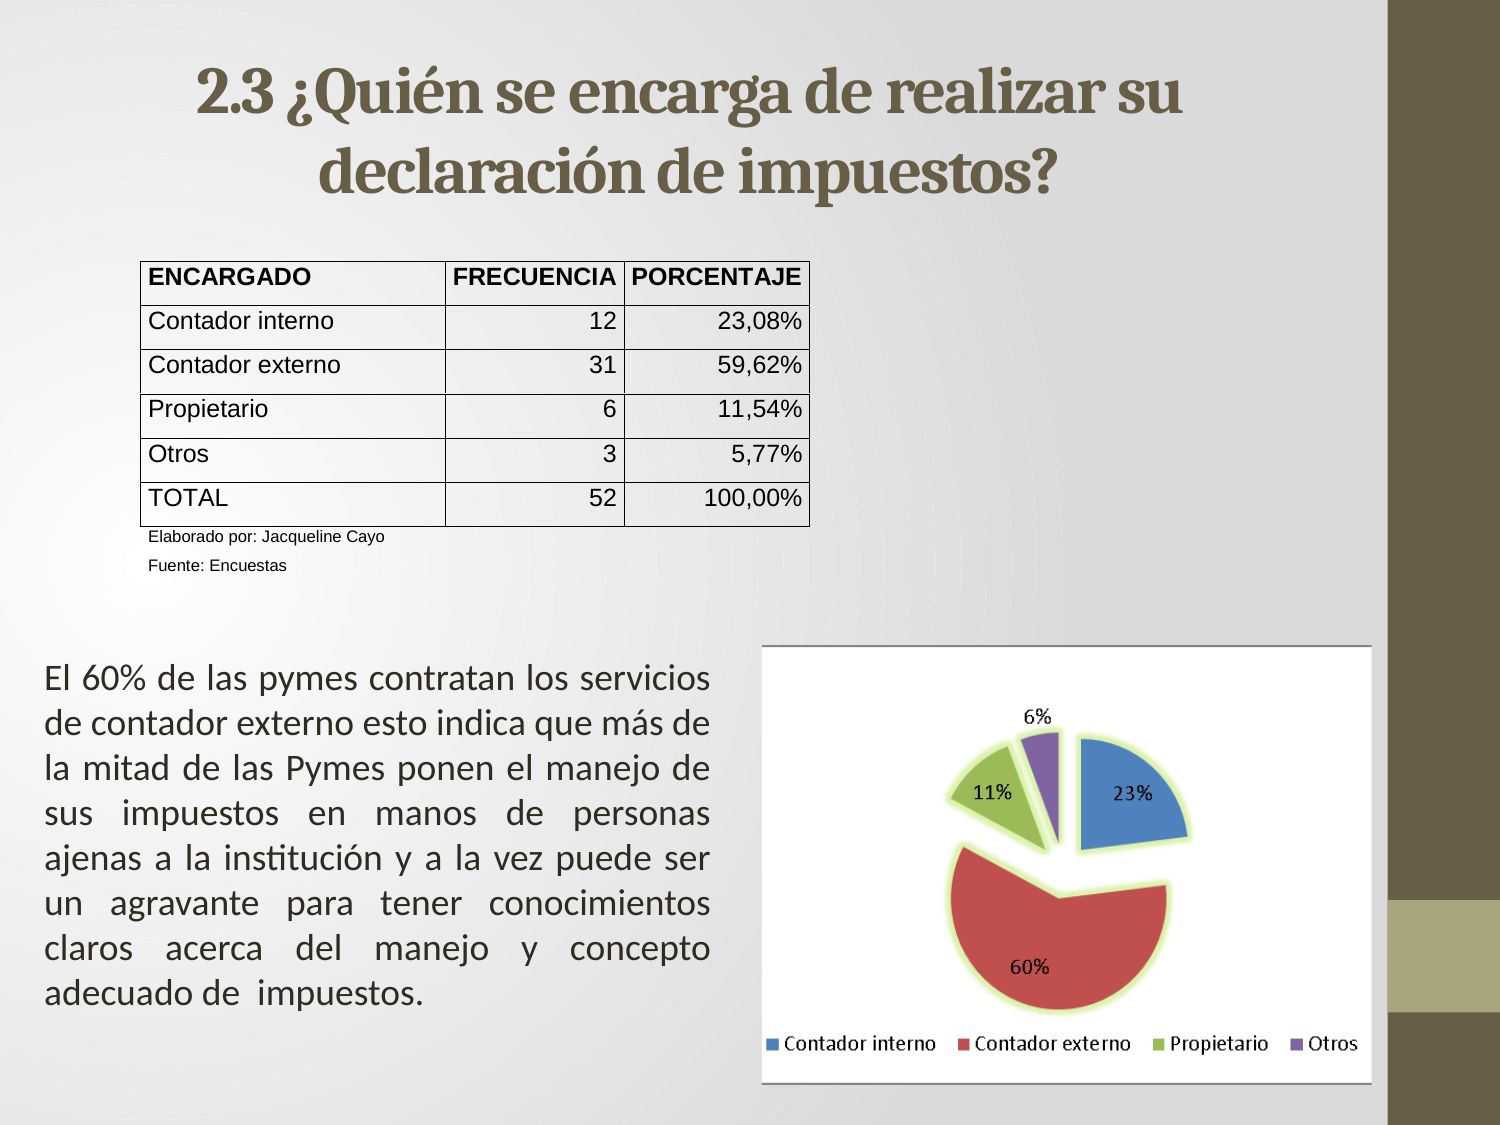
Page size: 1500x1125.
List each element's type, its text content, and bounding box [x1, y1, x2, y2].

title 2.3 ¿Quién se encarga de realizar su declaración de impuestos? [64, 19, 1315, 207]
text_box El 60% de las pymes contratan los servicios de contador externo esto indica que más de la mitad de las Pymes ponen el manejo de sus impuestos en manos de personas ajenas a la institución y a la vez puede ser un agravante para tener conocimientos claros acerca del manejo y concepto adecuado de impuestos. [29, 645, 727, 1020]
picture [52, 260, 1373, 1086]
